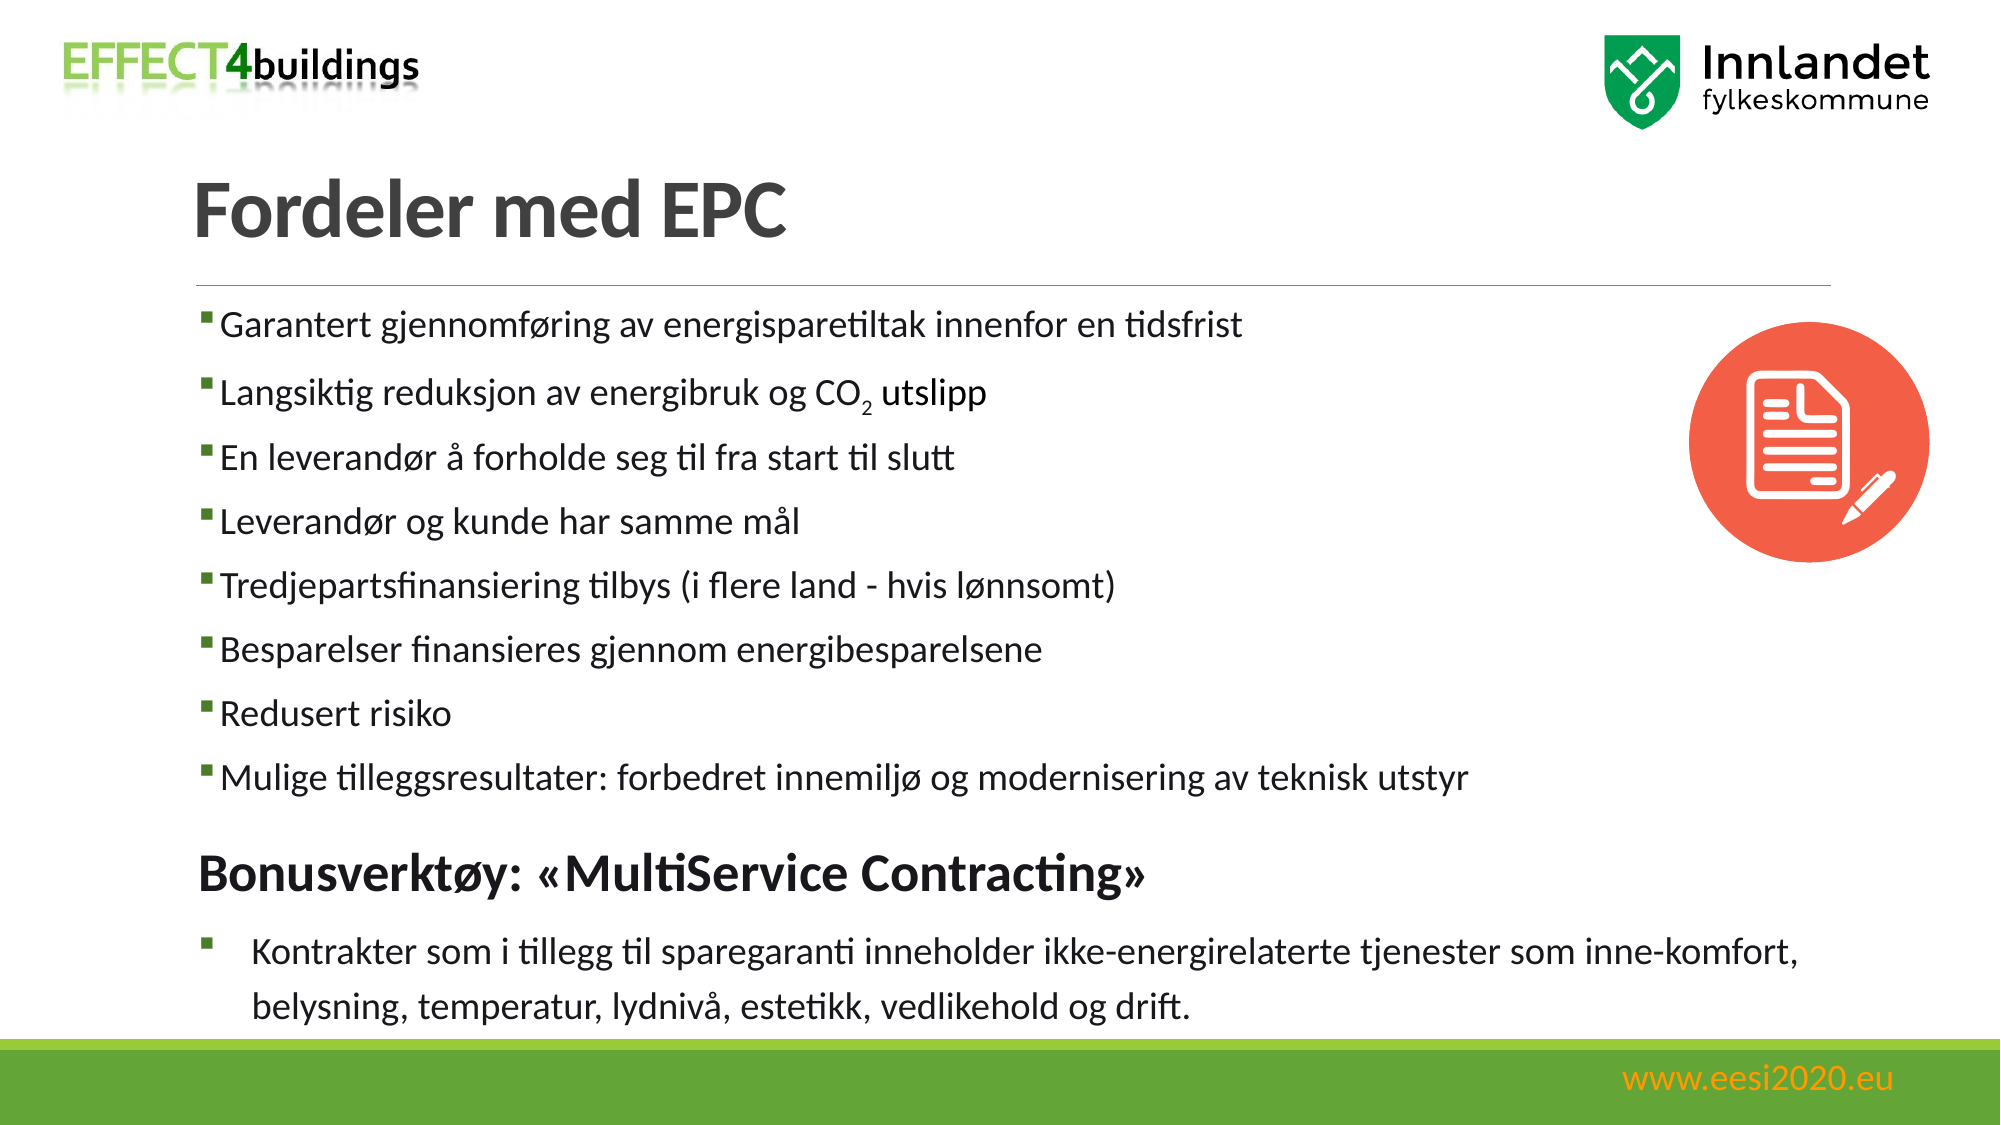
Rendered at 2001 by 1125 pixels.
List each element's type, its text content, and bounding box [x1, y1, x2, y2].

list Garantert gjennomføring av energisparetiltak innenfor en tidsfrist Langsiktig reduksjon av energibruk og CO2 utslipp En leverandør å forholde seg til fra start til slutt Leverandør og kunde har samme mål Tredjepartsfinansiering tilbys (i flere land - hvis lønnsomt) Besparelser finansieres gjennom energibesparelsene Redusert risiko Mulige tilleggsresultater: forbedret innemiljø og modernisering av teknisk utstyr Bonusverktøy: «MultiService Contracting» Kontrakter som i tillegg til sparegaranti inneholder ikke-energirelaterte tjenester som inne-komfort, belysning, temperatur, lydnivå, estetikk, vedlikehold og drift. [198, 296, 1900, 1036]
text_box Fordeler med EPC [178, 161, 1182, 262]
picture [0, 23, 483, 124]
picture [1688, 320, 1931, 563]
picture [1604, 34, 1931, 131]
